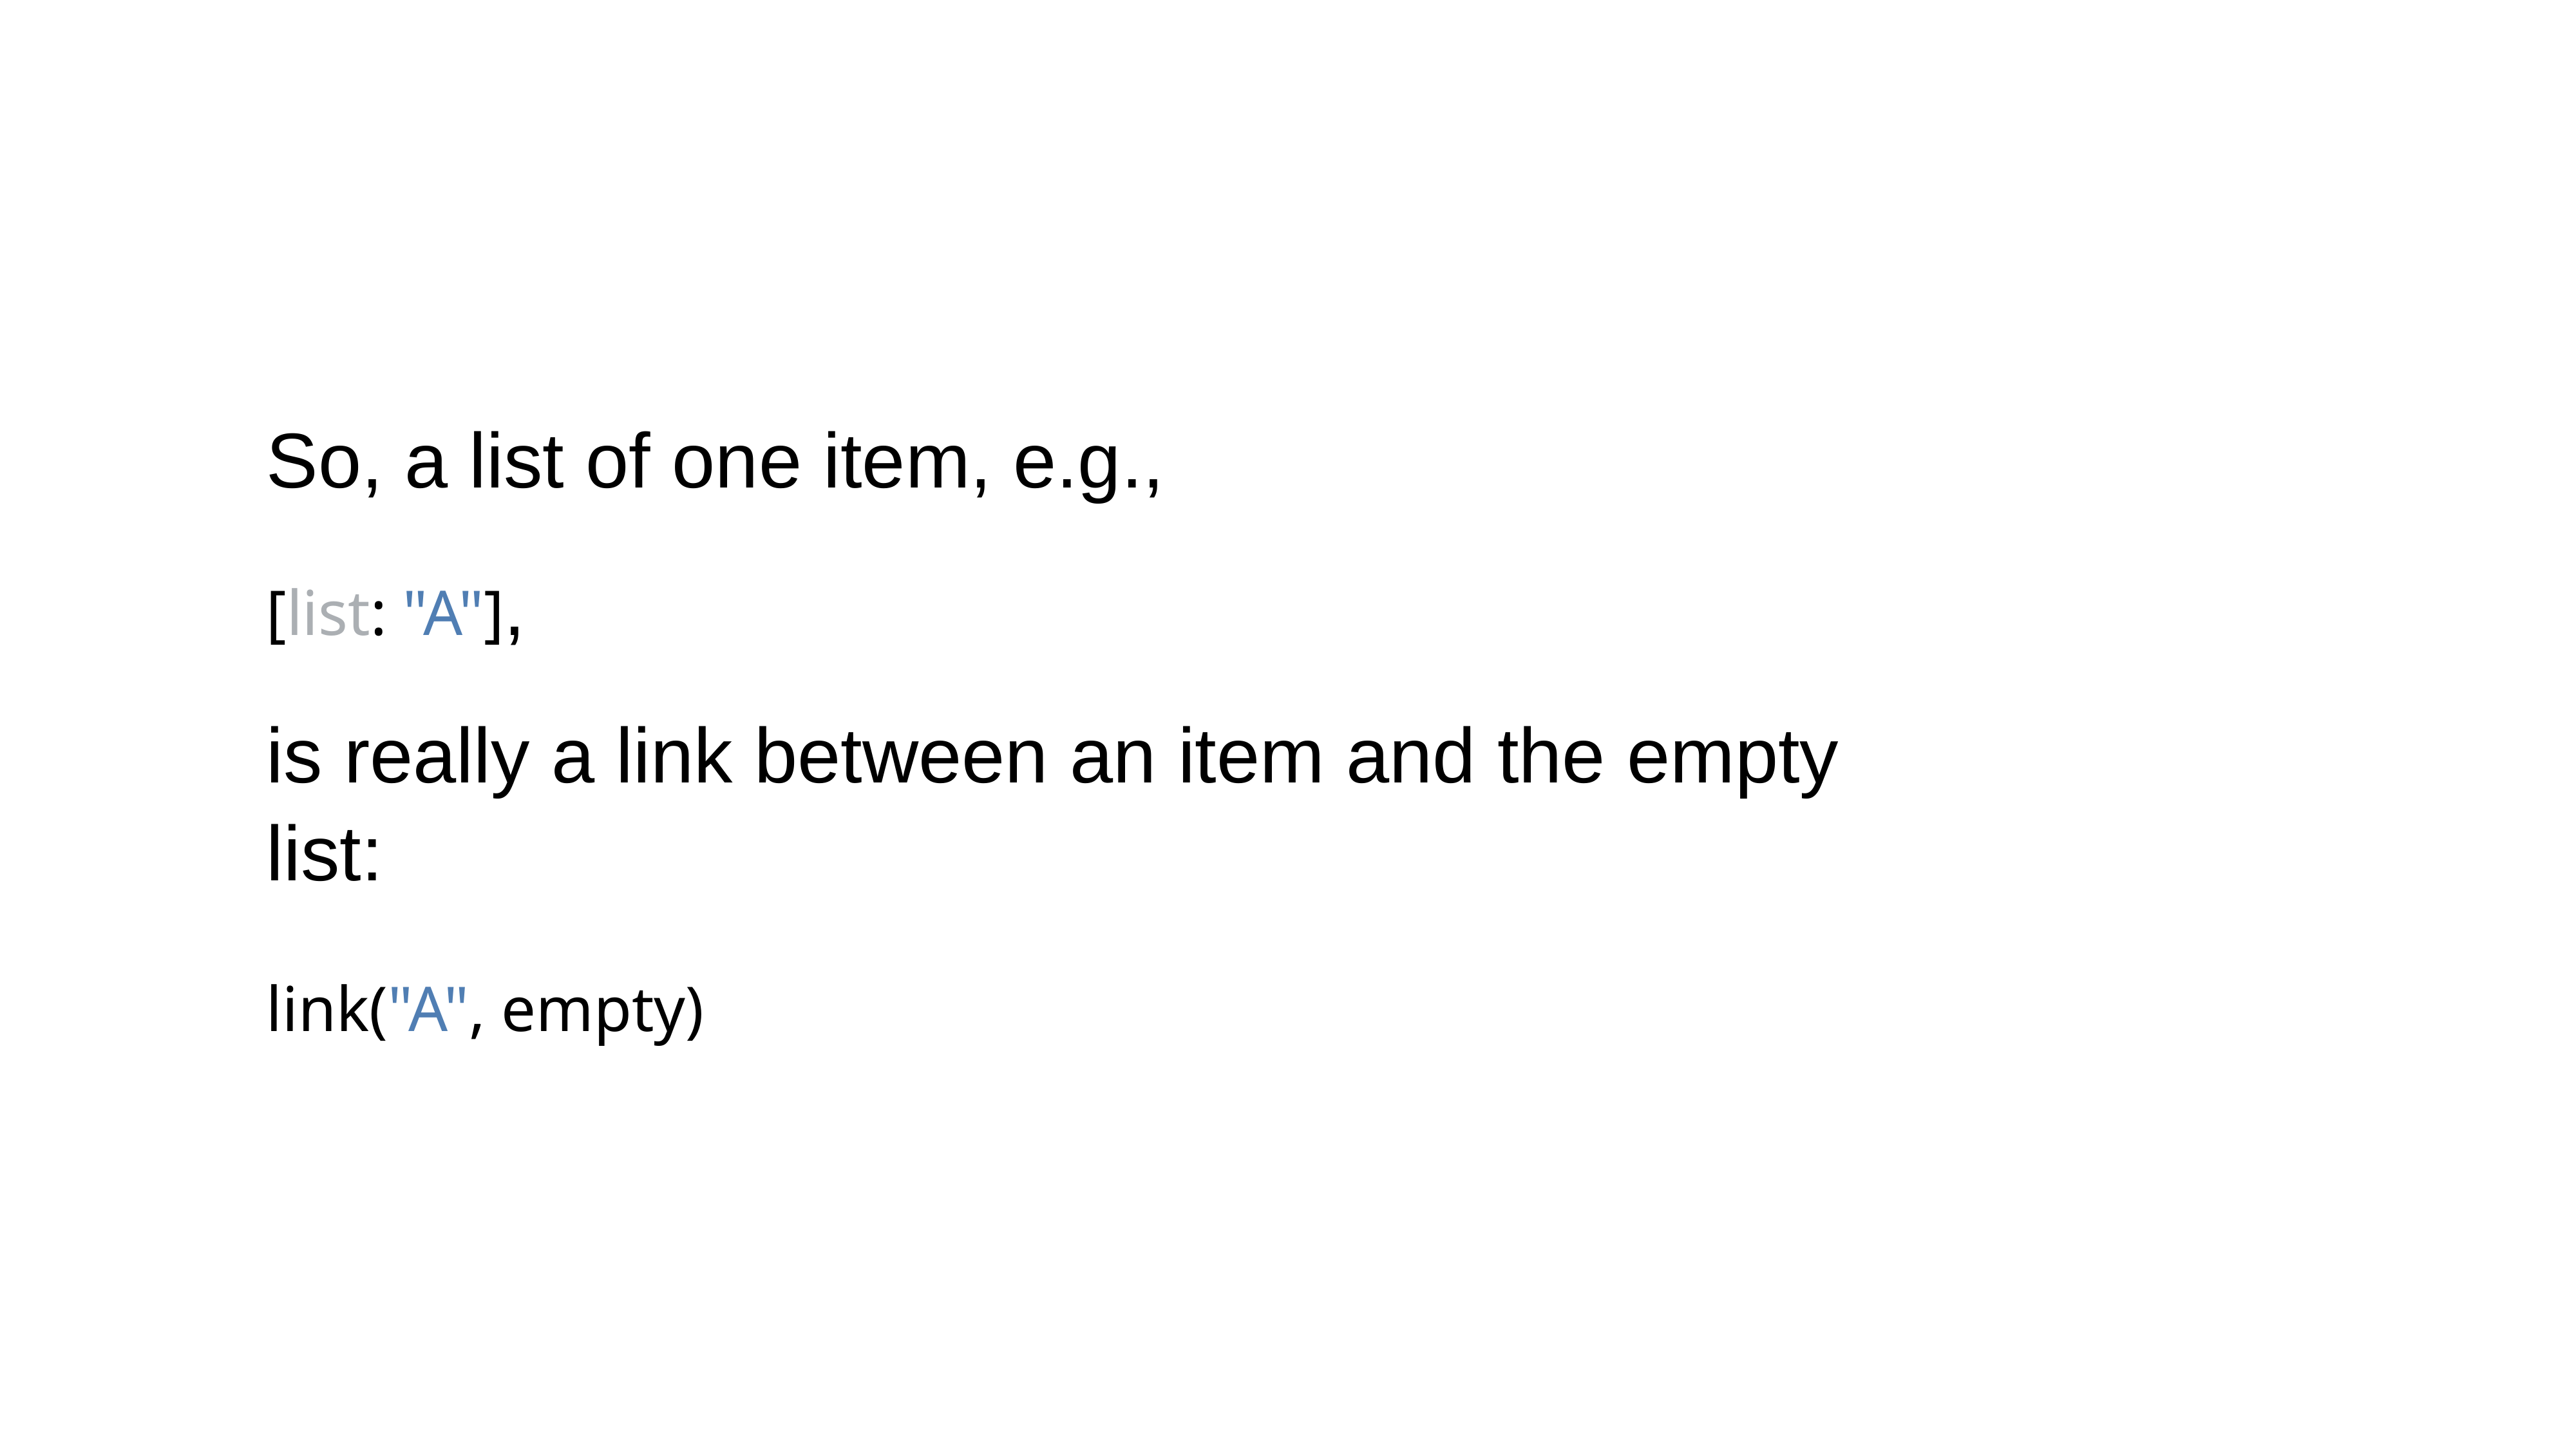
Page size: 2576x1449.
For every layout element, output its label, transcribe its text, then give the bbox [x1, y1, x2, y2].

list So, a list of one item, e.g., [list: "A"], is really a link between an item and the empty list: link("A", empty) [258, 26, 1909, 1423]
